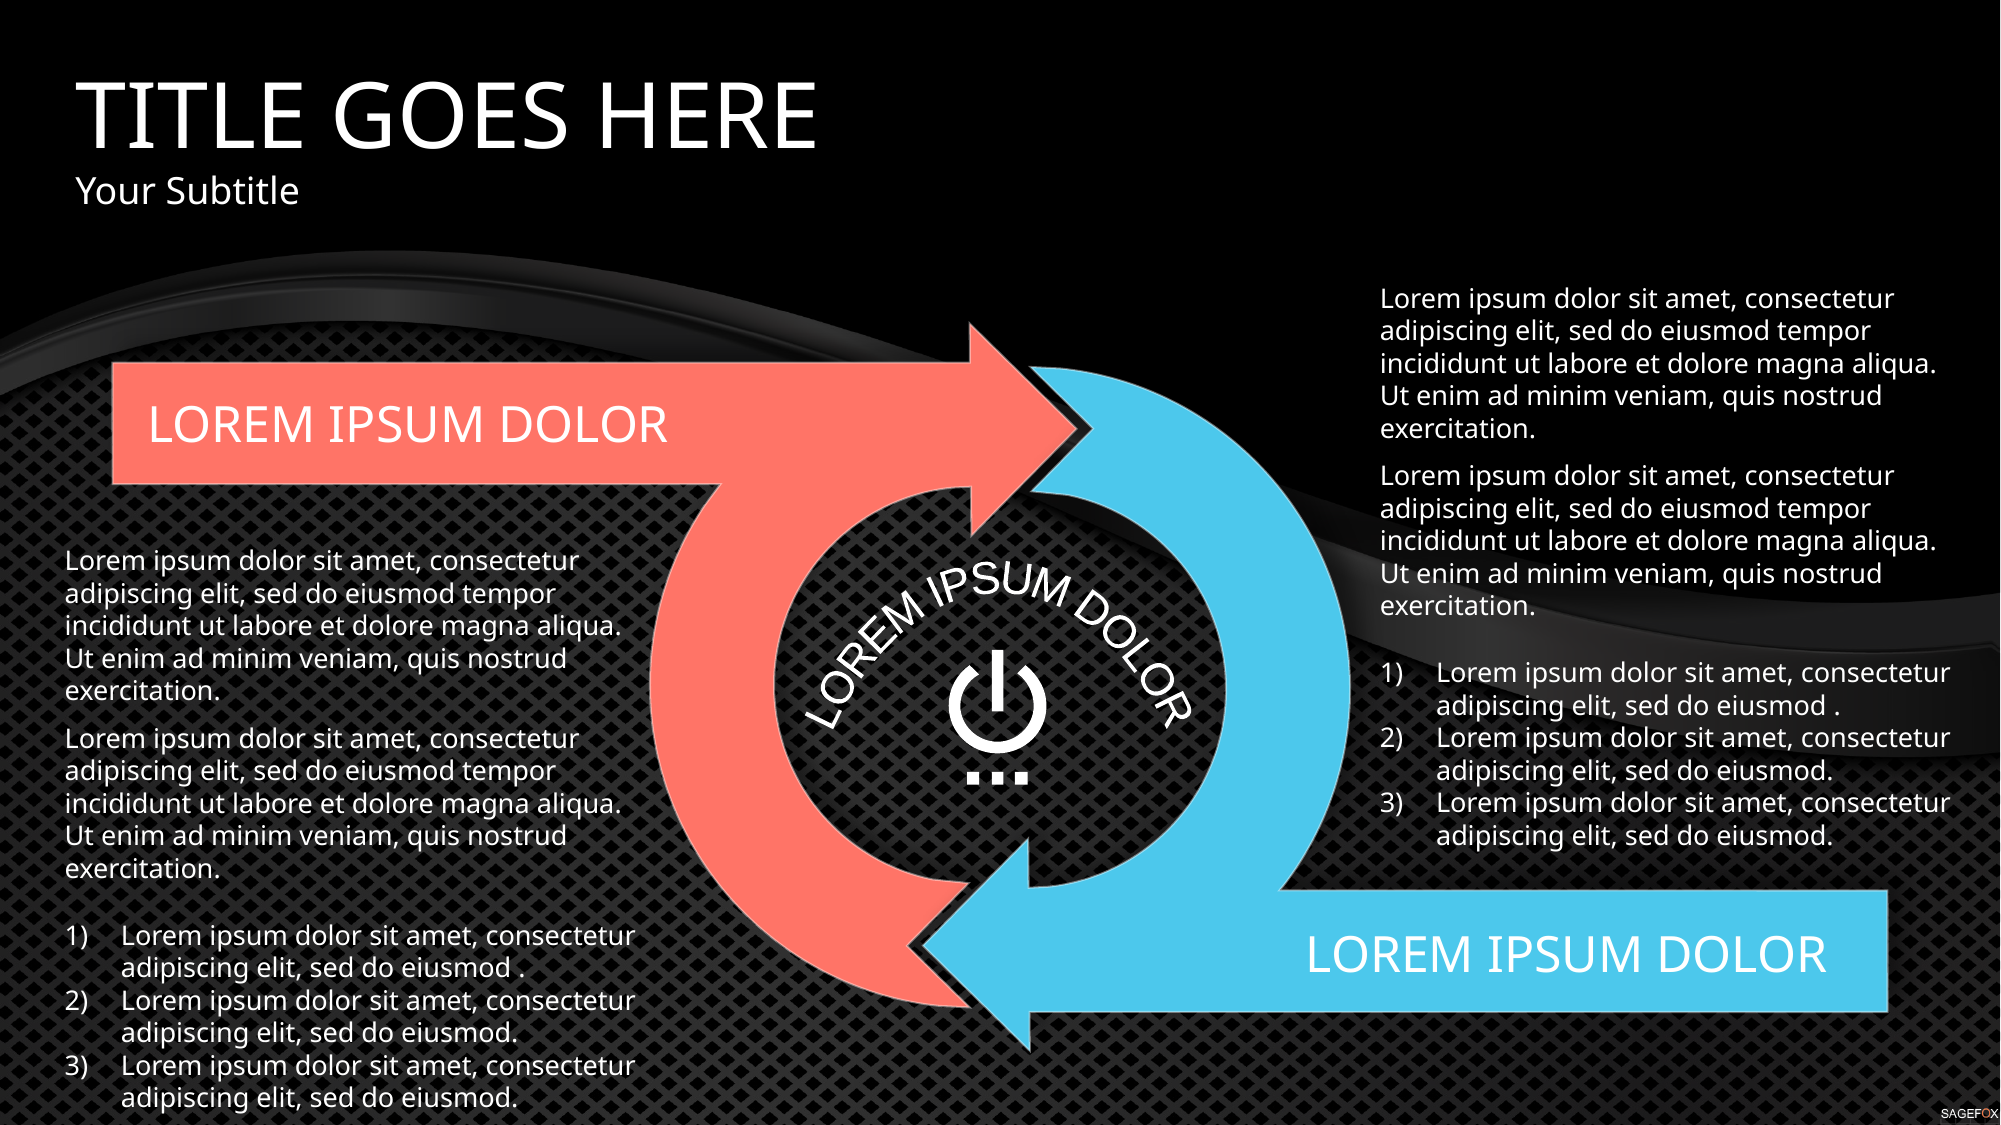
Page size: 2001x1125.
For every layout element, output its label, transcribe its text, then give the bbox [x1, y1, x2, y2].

picture [0, 0, 2001, 1125]
text_box Lorem ipsum dolor sit amet, consectetur adipiscing elit, sed do eiusmod tempor incididunt ut labore et dolore magna aliqua. Ut enim ad minim veniam, quis nostrud exercitation. Lorem ipsum dolor sit amet, consectetur adipiscing elit, sed do eiusmod tempor incididunt ut labore et dolore magna aliqua. Ut enim ad minim veniam, quis nostrud exercitation. Lorem ipsum dolor sit amet, consectetur adipiscing elit, sed do eiusmod . Lorem ipsum dolor sit amet, consectetur adipiscing elit, sed do eiusmod. Lorem ipsum dolor sit amet, consectetur adipiscing elit, sed do eiusmod. [49, 536, 659, 1121]
text_box [991, 771, 1004, 785]
text_box [967, 771, 980, 785]
text_box Lorem ipsum dolor sit amet, consectetur adipiscing elit, sed do eiusmod tempor incididunt ut labore et dolore magna aliqua. Ut enim ad minim veniam, quis nostrud exercitation. Lorem ipsum dolor sit amet, consectetur adipiscing elit, sed do eiusmod tempor incididunt ut labore et dolore magna aliqua. Ut enim ad minim veniam, quis nostrud exercitation. Lorem ipsum dolor sit amet, consectetur adipiscing elit, sed do eiusmod . Lorem ipsum dolor sit amet, consectetur adipiscing elit, sed do eiusmod. Lorem ipsum dolor sit amet, consectetur adipiscing elit, sed do eiusmod. [1364, 273, 1975, 859]
text_box TITLE GOES HERE Your Subtitle [60, 49, 1036, 220]
text_box LOREM IPSUM DOLOR [132, 384, 700, 460]
text_box [948, 665, 1047, 754]
text_box [1014, 771, 1028, 785]
text_box [991, 649, 1004, 712]
text_box [921, 365, 1889, 1054]
text_box LOREM IPSUM DOLOR [1274, 915, 1842, 991]
text_box [111, 321, 1076, 1009]
